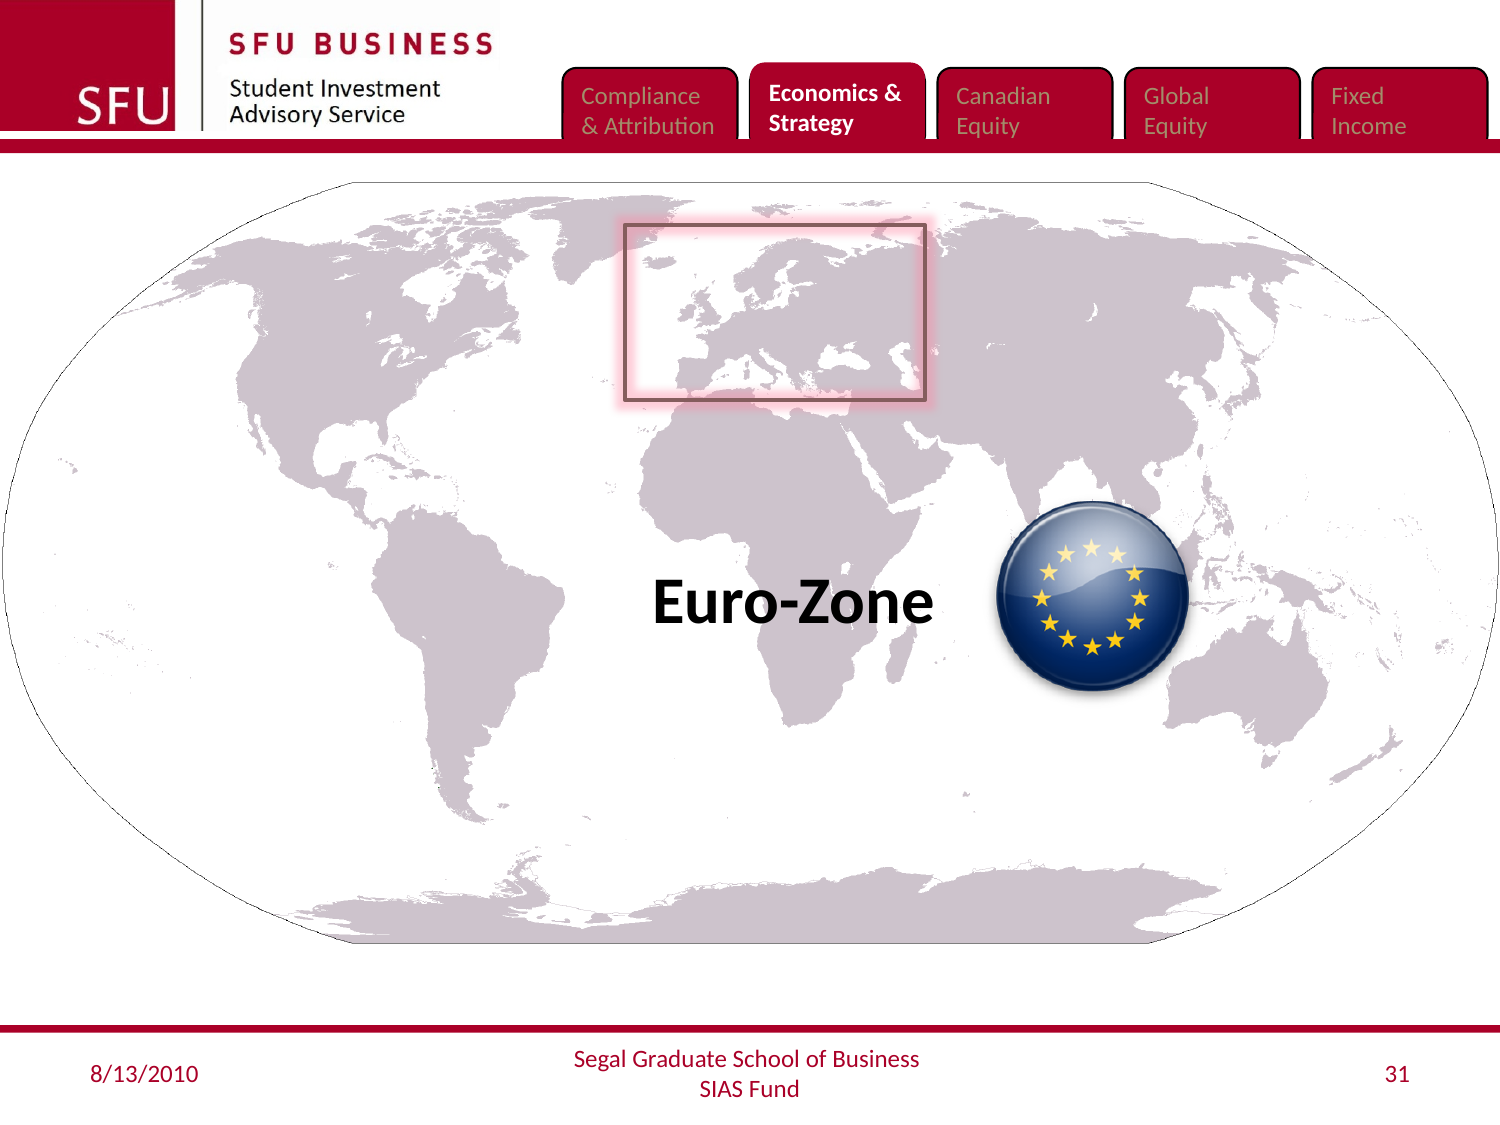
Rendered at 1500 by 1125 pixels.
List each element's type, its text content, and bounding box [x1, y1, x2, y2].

picture [0, 180, 1500, 945]
slide_number 31 [1074, 1042, 1425, 1103]
footer Segal Graduate School of Business SIAS Fund [512, 1042, 988, 1103]
picture [0, 0, 500, 131]
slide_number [75, 1042, 425, 1103]
